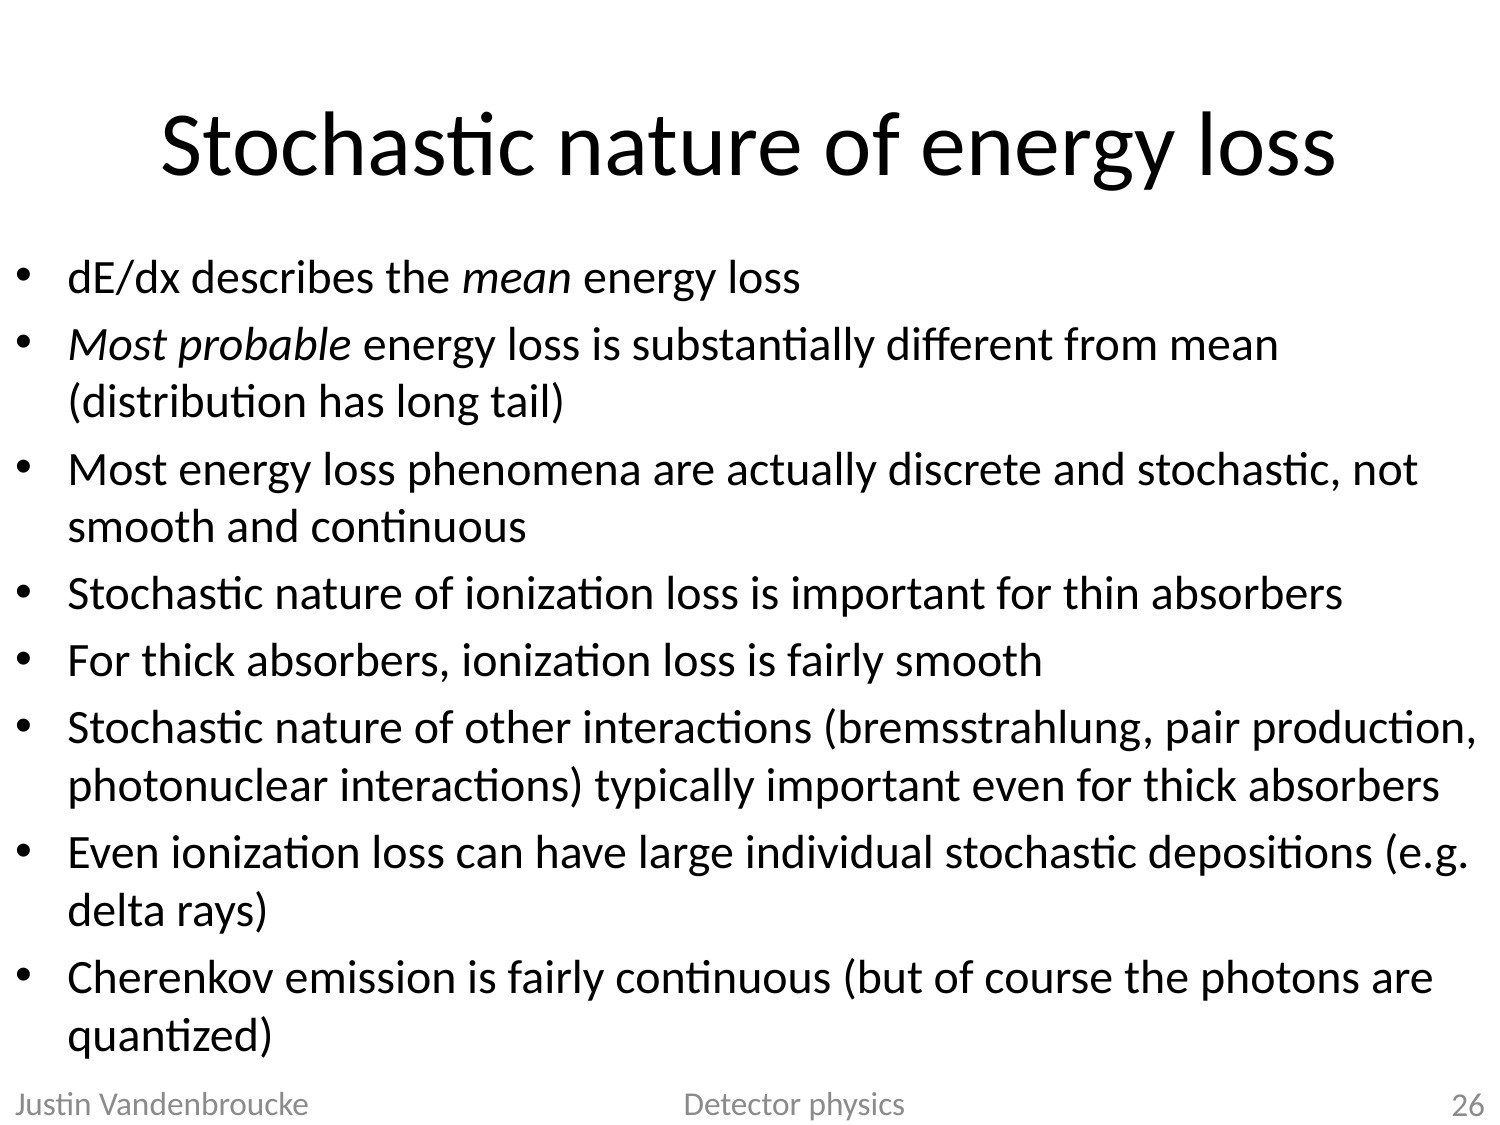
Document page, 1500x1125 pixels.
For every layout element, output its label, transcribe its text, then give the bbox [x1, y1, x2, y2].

list dE/dx describes the mean energy loss Most probable energy loss is substantially different from mean (distribution has long tail) Most energy loss phenomena are actually discrete and stochastic, not smooth and continuous Stochastic nature of ionization loss is important for thin absorbers For thick absorbers, ionization loss is fairly smooth Stochastic nature of other interactions (bremsstrahlung, pair production, photonuclear interactions) typically important even for thick absorbers Even ionization loss can have large individual stochastic depositions (e.g. delta rays) Cherenkov emission is fairly continuous (but of course the photons are quantized) [0, 237, 1500, 1082]
footer Justin Vandenbroucke Detector physics [0, 1078, 1014, 1125]
title Stochastic nature of energy loss [75, 45, 1425, 233]
slide_number 26 [1145, 1079, 1500, 1125]
